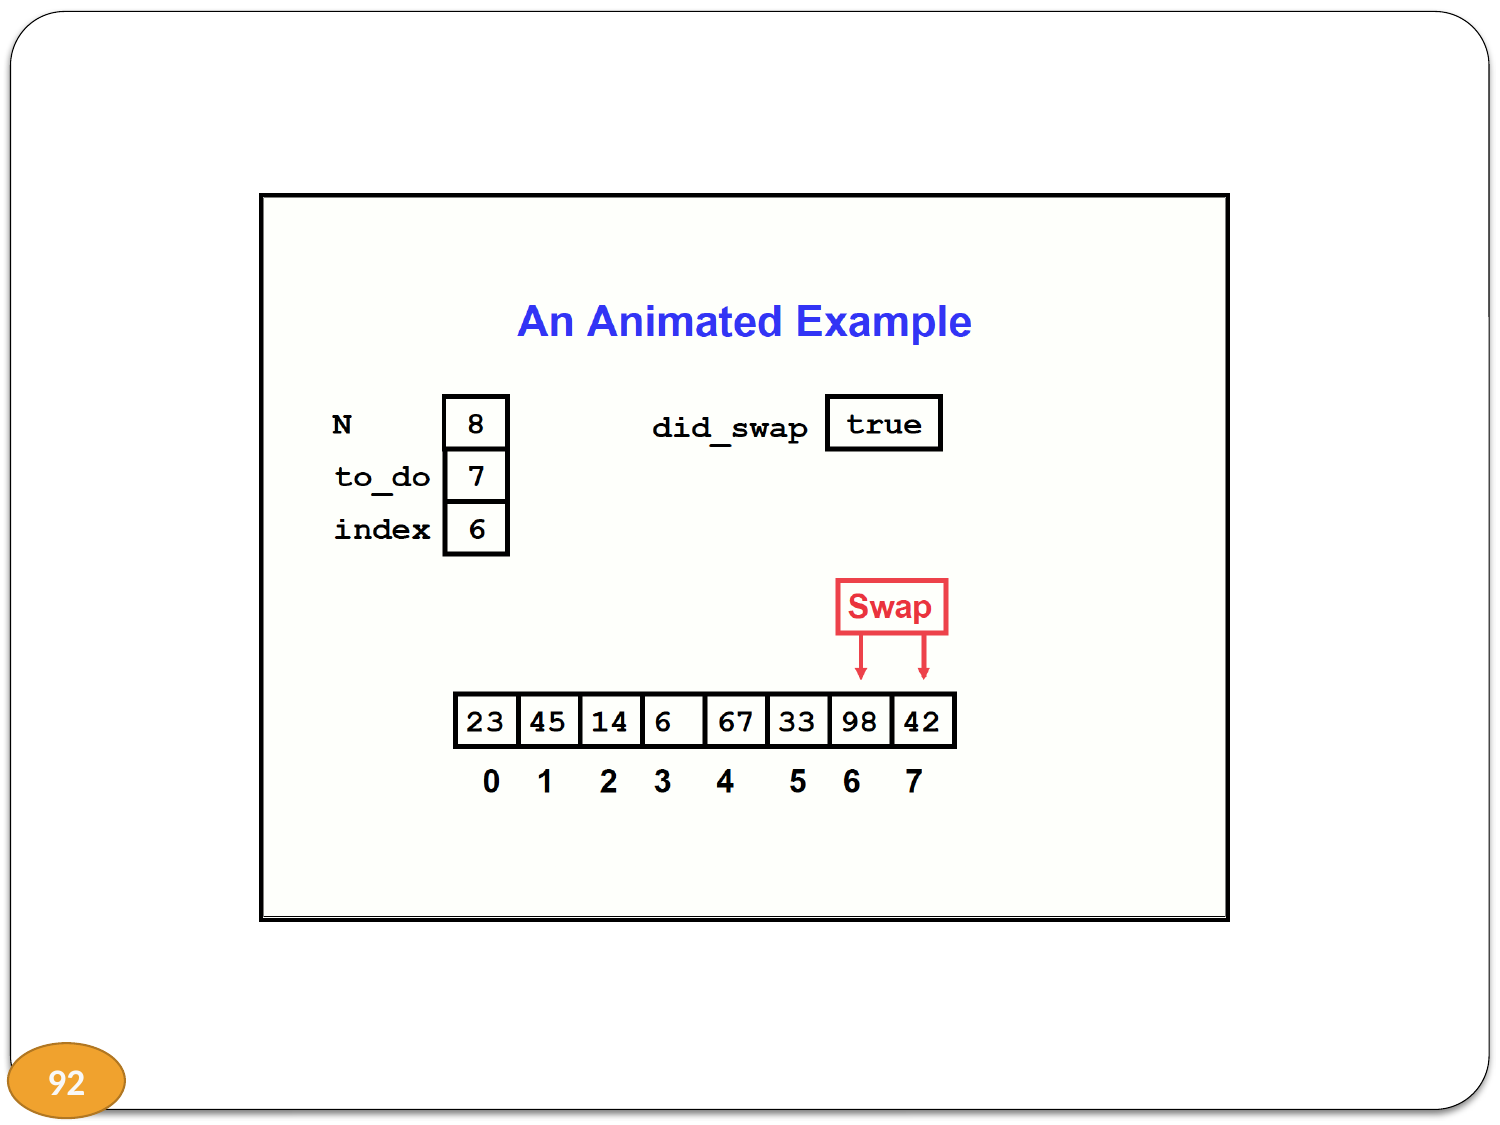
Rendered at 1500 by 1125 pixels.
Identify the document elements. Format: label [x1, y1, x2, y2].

list [256, 188, 1233, 928]
